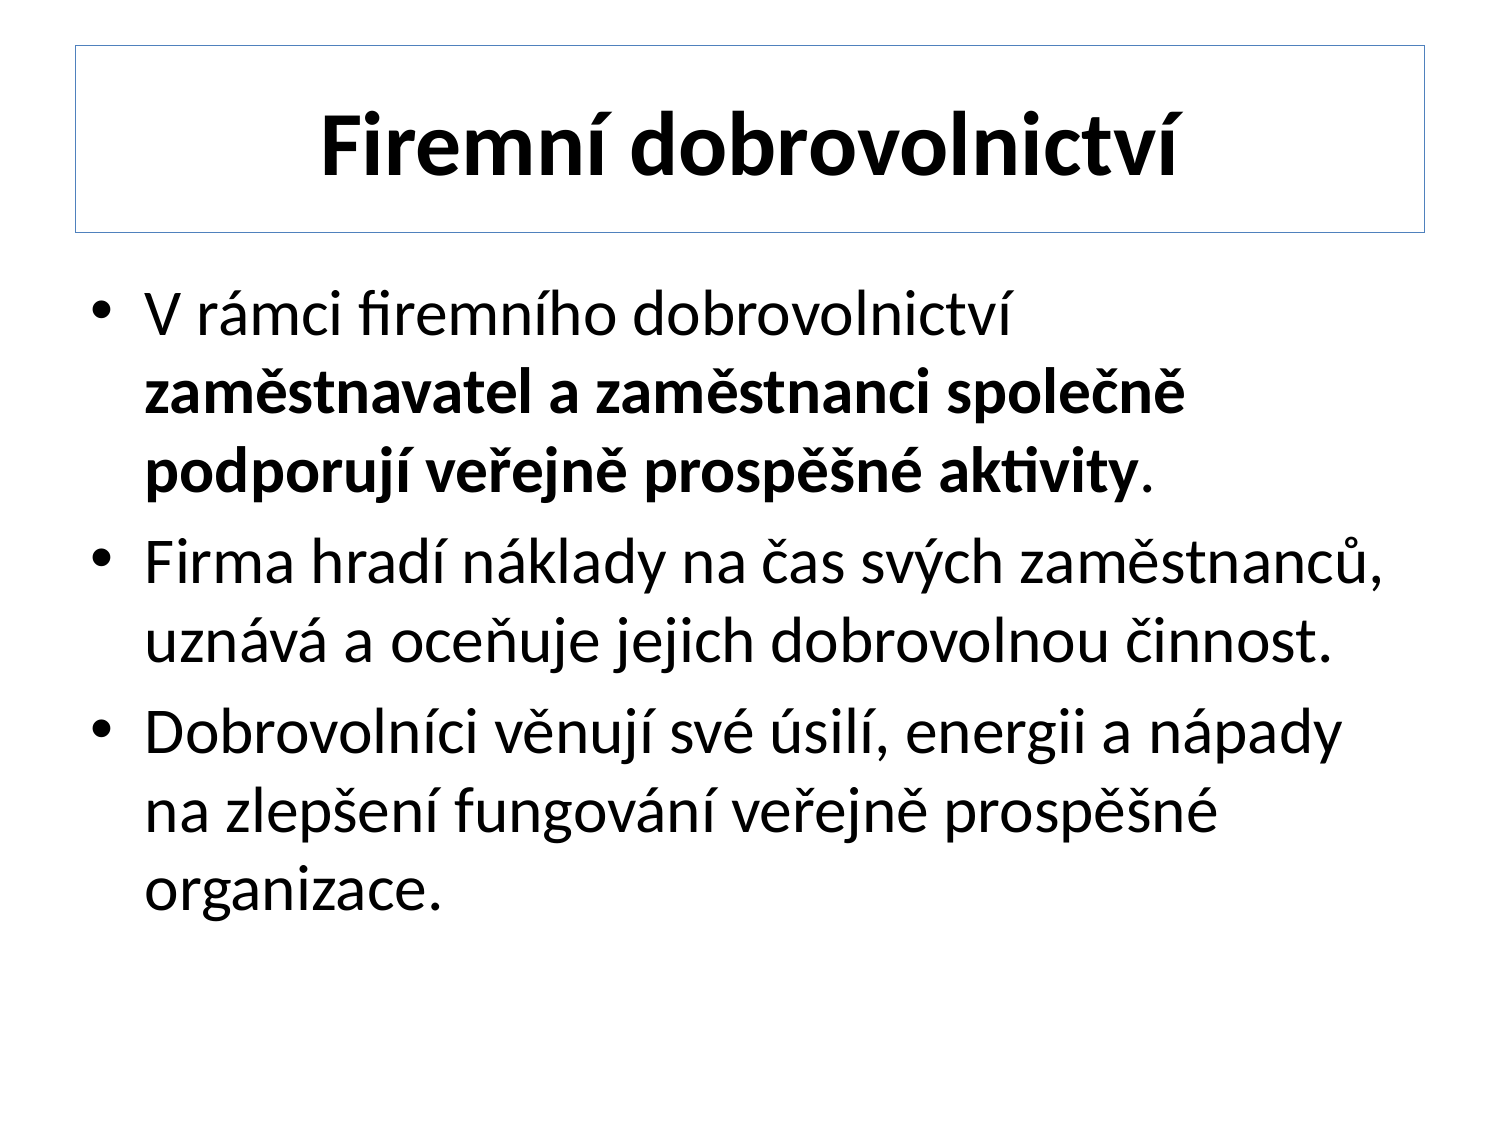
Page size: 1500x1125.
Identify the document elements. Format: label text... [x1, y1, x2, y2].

list V rámci firemního dobrovolnictví zaměstnavatel a zaměstnanci společně podporují veřejně prospěšné aktivity. Firma hradí náklady na čas svých zaměstnanců, uznává a oceňuje jejich dobrovolnou činnost. Dobrovolníci věnují své úsilí, energii a nápady na zlepšení fungování veřejně prospěšné organizace. [75, 262, 1425, 1005]
title Firemní dobrovolnictví [75, 45, 1425, 233]
